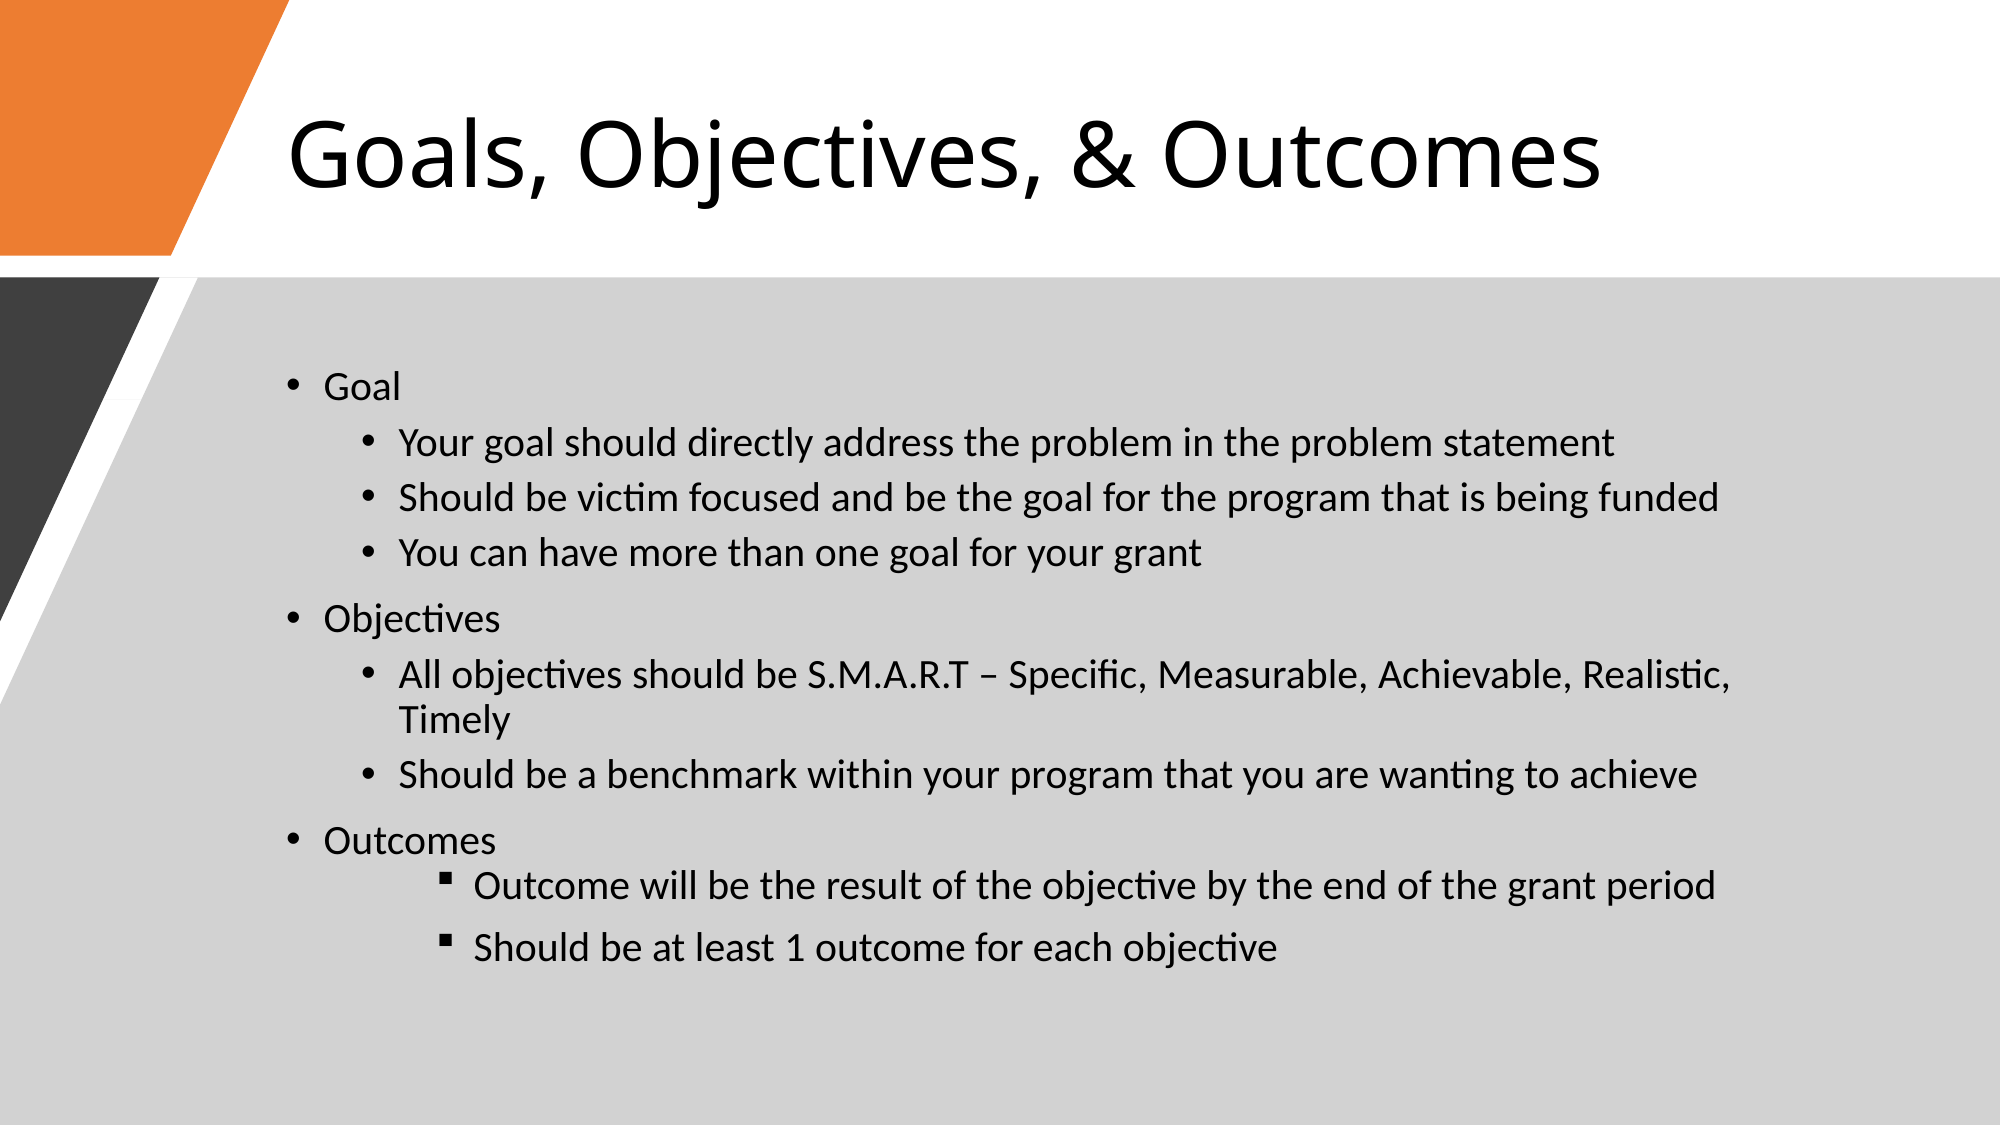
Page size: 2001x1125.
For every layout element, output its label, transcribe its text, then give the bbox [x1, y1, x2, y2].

list Goal Your goal should directly address the problem in the problem statement Should be victim focused and be the goal for the program that is being funded You can have more than one goal for your grant Objectives All objectives should be S.M.A.R.T – Specific, Measurable, Achievable, Realistic, Timely Should be a benchmark within your program that you are wanting to achieve Outcomes Outcome will be the result of the objective by the end of the grant period Should be at least 1 outcome for each objective [271, 356, 1808, 1020]
title Goals, Objectives, & Outcomes [271, 60, 1808, 255]
text_box [0, 276, 2000, 1125]
text_box [0, 0, 291, 257]
text_box [0, 276, 162, 622]
